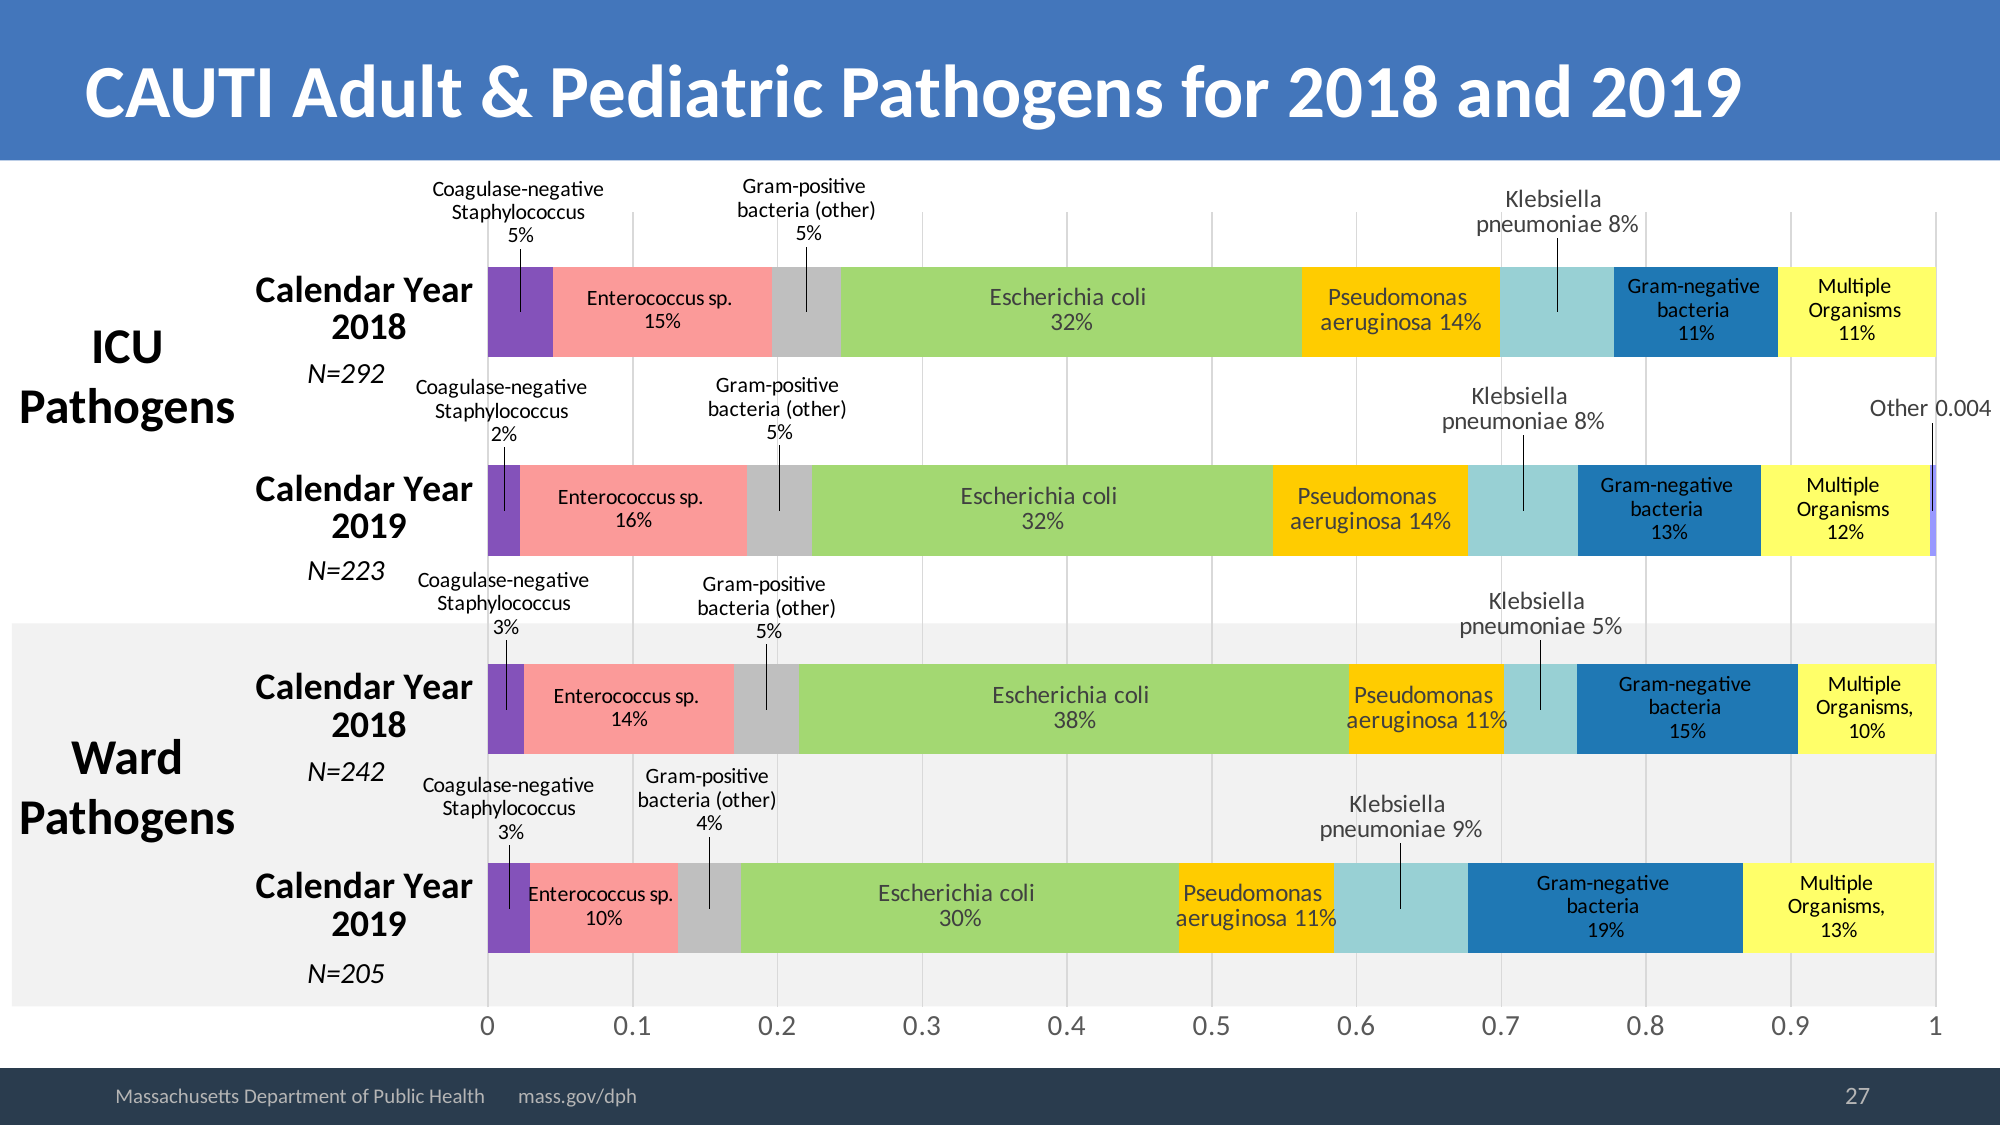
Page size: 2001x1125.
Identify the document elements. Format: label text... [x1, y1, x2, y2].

footer Massachusetts Department of Public Health mass.gov/dph [100, 1076, 727, 1124]
slide_number 27 [1436, 1076, 1886, 1125]
title CAUTI Adult & Pediatric Pathogens for 2018 and 2019 [70, 29, 1930, 146]
chart [0, 160, 2000, 1066]
